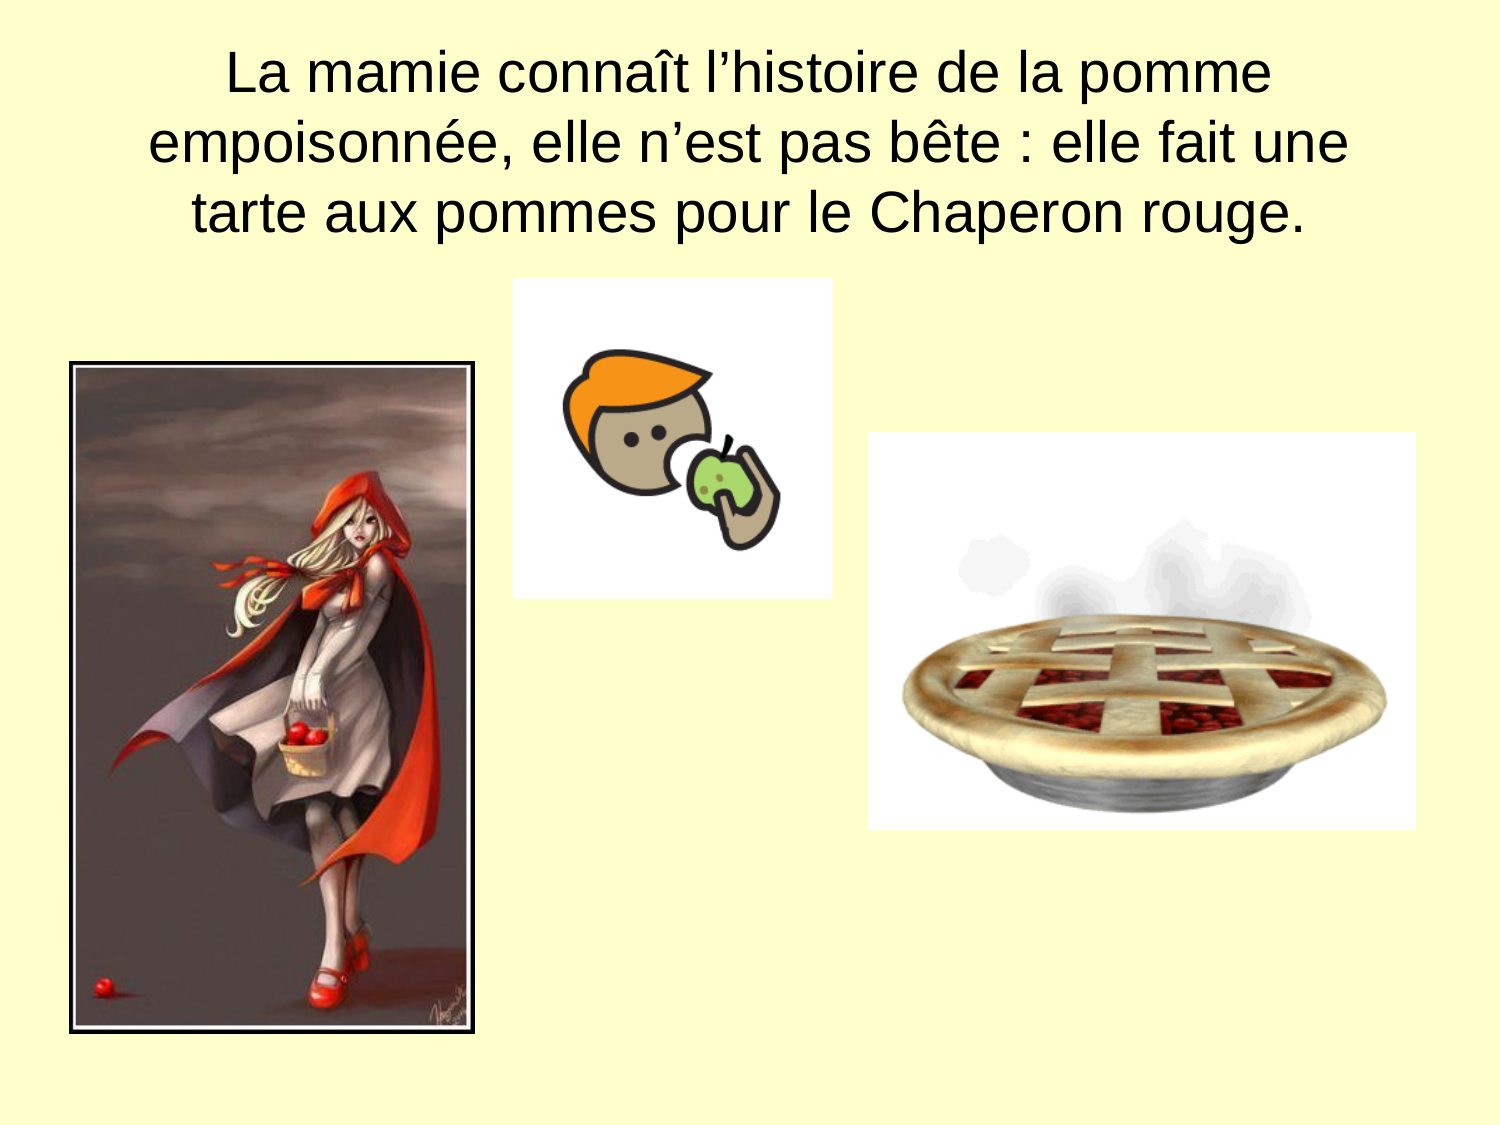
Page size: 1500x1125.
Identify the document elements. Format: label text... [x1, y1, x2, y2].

title La mamie connaît l’histoire de la pomme empoisonnée, elle n’est pas bête : elle fait une tarte aux pommes pour le Chaperon rouge. [74, 44, 1426, 233]
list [69, 361, 475, 1035]
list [513, 278, 834, 599]
picture [867, 432, 1416, 830]
